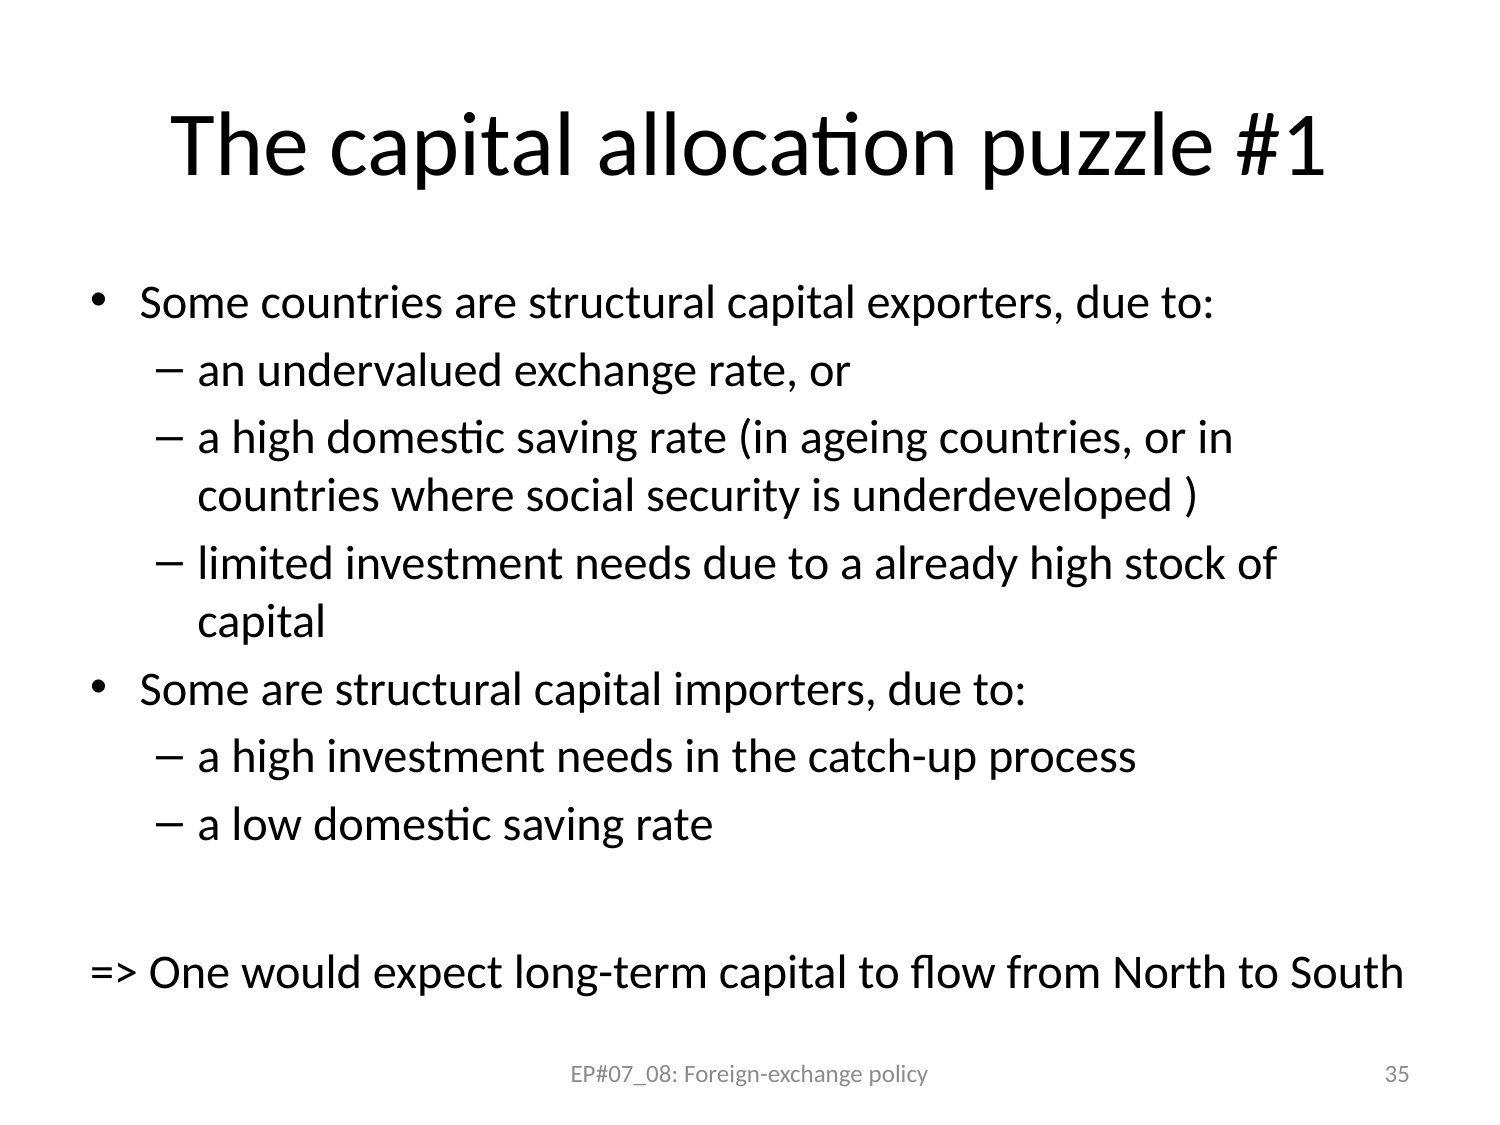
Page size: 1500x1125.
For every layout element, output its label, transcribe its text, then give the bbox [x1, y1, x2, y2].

slide_number 35 [1074, 1042, 1425, 1103]
title The capital allocation puzzle #1 [75, 45, 1425, 233]
footer EP#07_08: Foreign-exchange policy [512, 1042, 988, 1103]
list Some countries are structural capital exporters, due to: an undervalued exchange rate, or a high domestic saving rate (in ageing countries, or in countries where social security is underdeveloped ) limited investment needs due to a already high stock of capital Some are structural capital importers, due to: a high investment needs in the catch-up process a low domestic saving rate => One would expect long-term capital to flow from North to South [75, 262, 1425, 1067]
